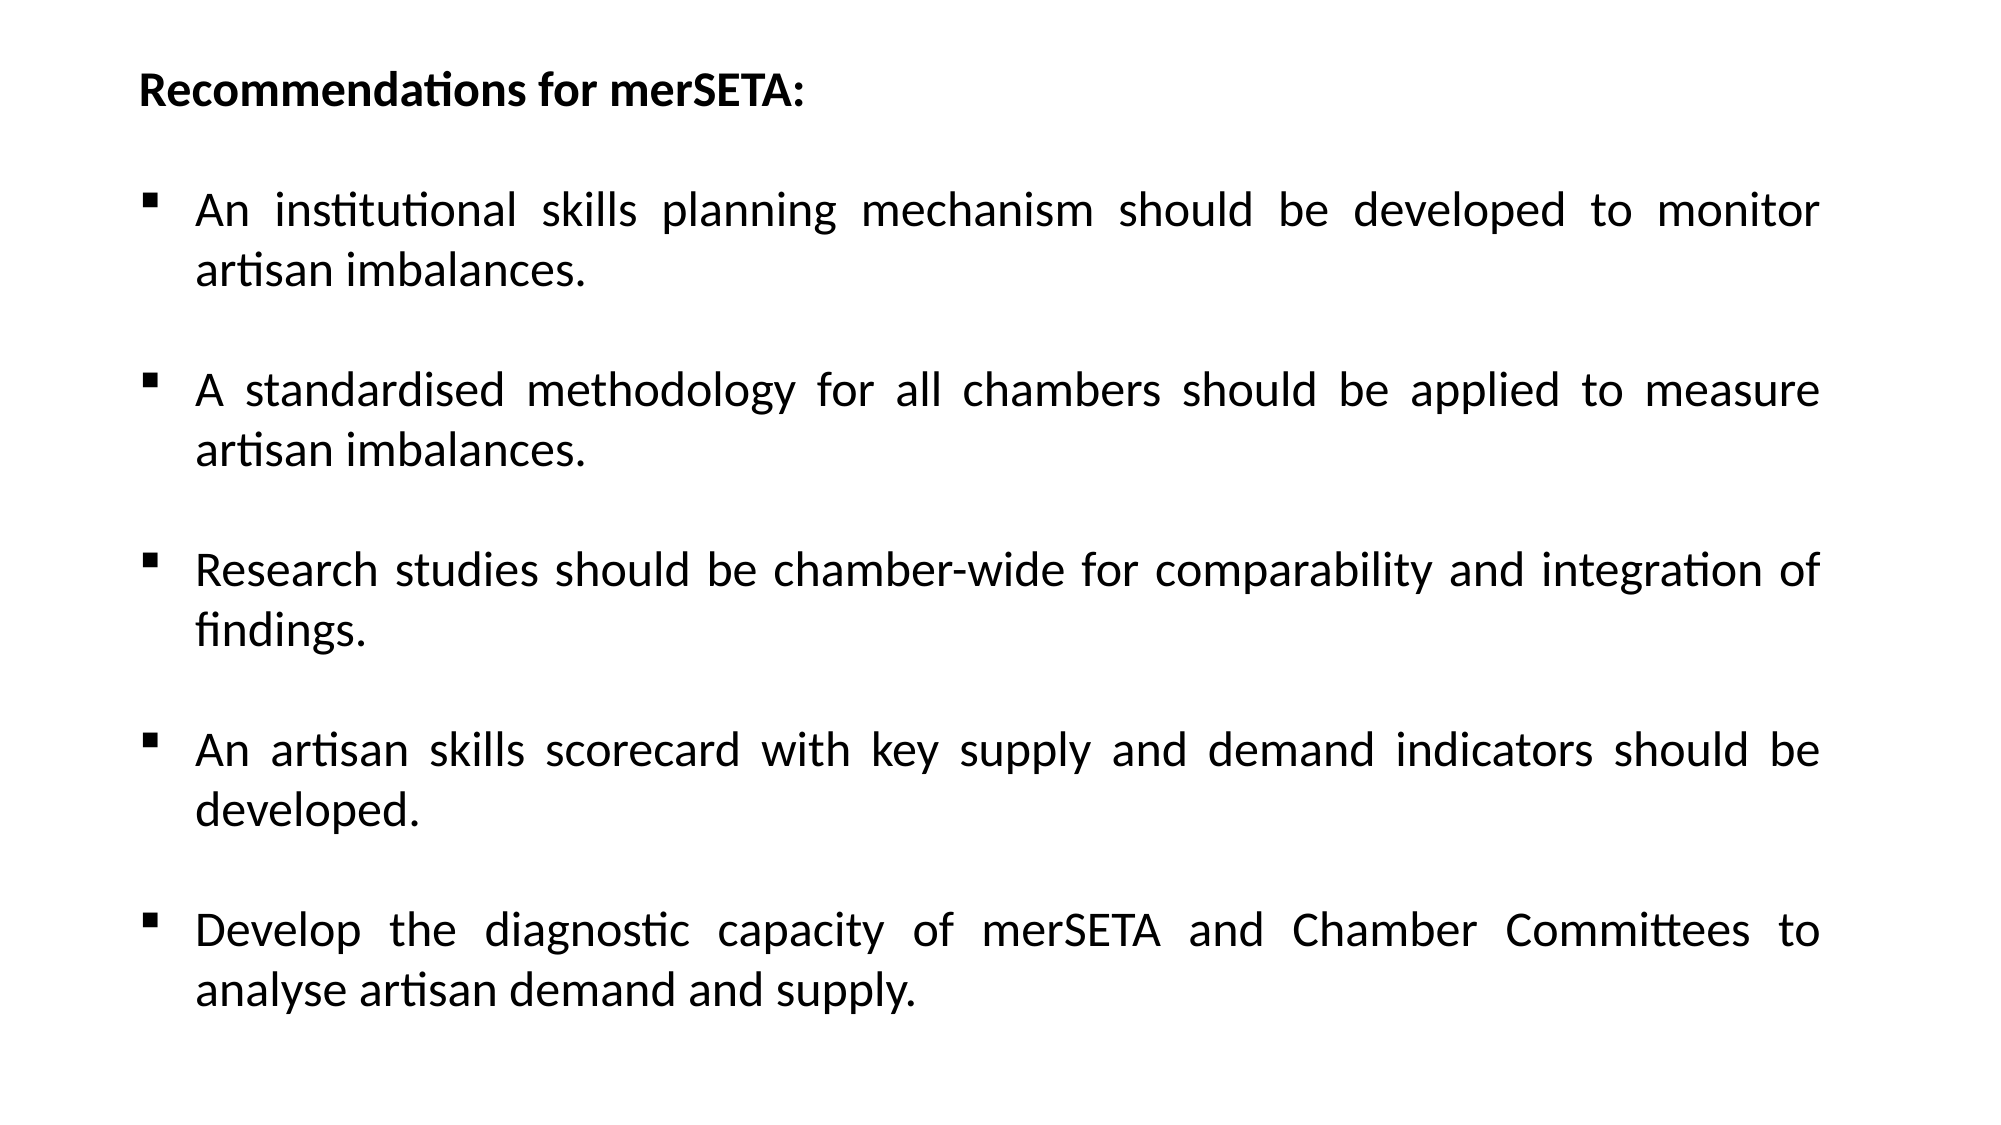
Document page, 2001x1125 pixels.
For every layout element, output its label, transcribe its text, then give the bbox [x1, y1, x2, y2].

text_box Recommendations for merSETA: An institutional skills planning mechanism should be developed to monitor artisan imbalances. A standardised methodology for all chambers should be applied to measure artisan imbalances. Research studies should be chamber-wide for comparability and integration of findings. An artisan skills scorecard with key supply and demand indicators should be developed. Develop the diagnostic capacity of merSETA and Chamber Committees to analyse artisan demand and supply. [124, 49, 1837, 1025]
